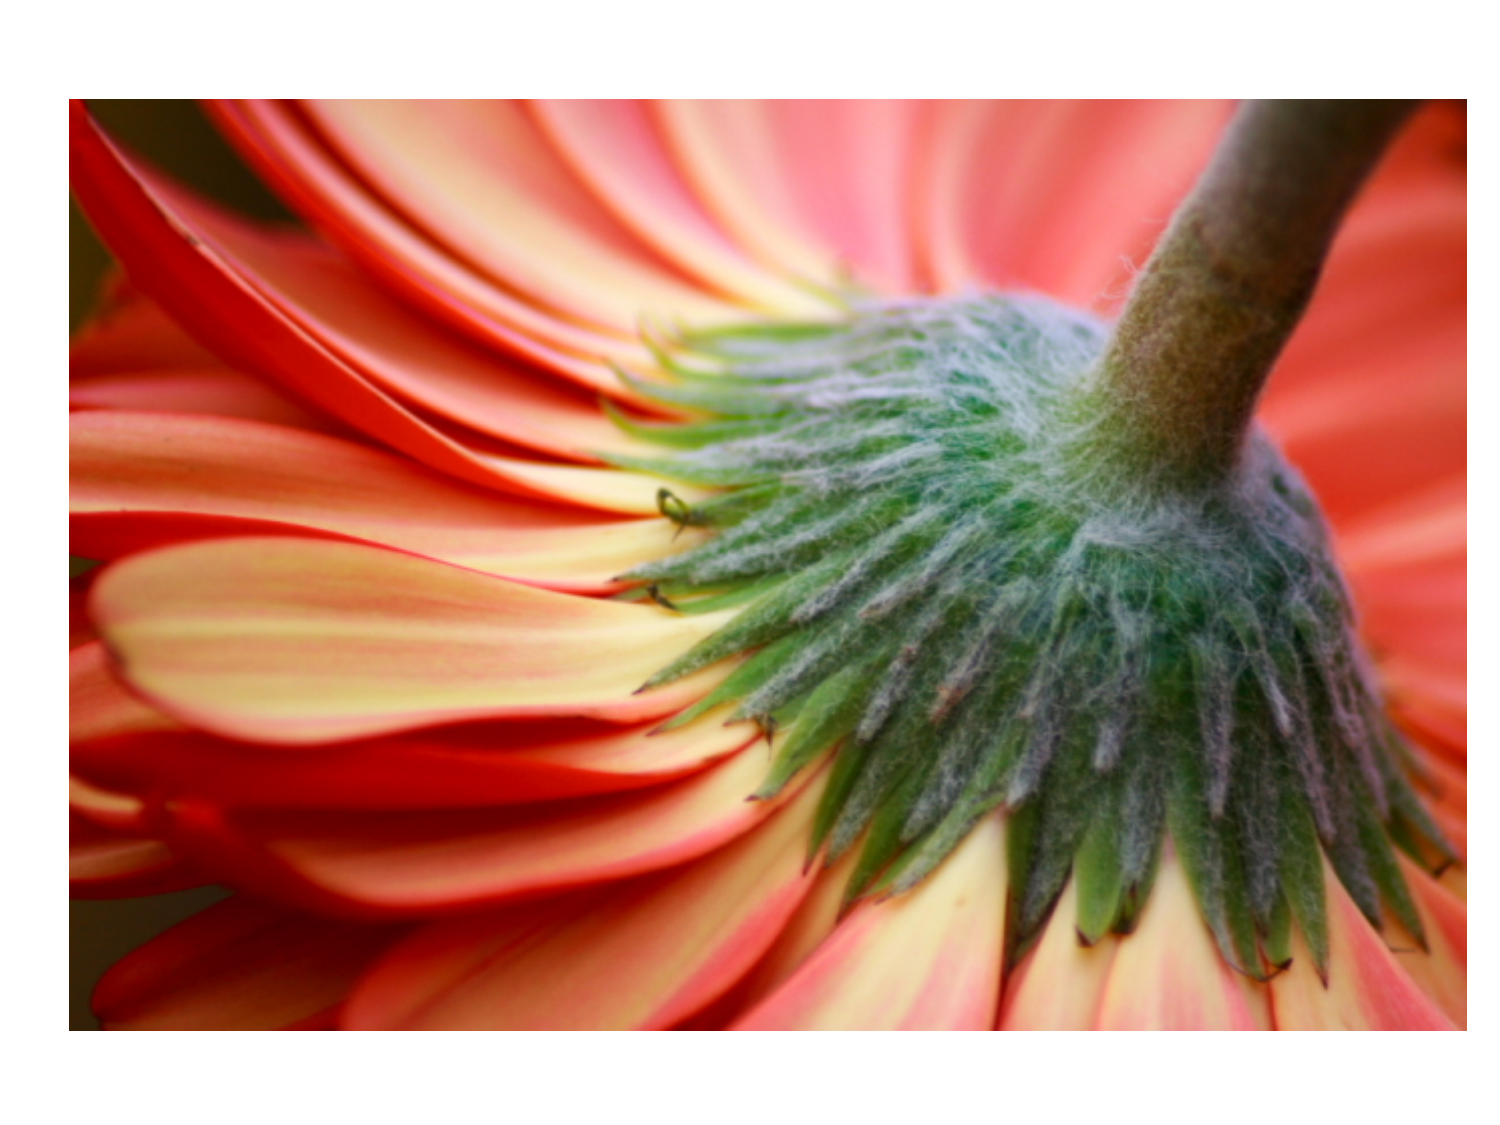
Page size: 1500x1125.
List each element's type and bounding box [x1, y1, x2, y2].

picture [69, 99, 1468, 1032]
